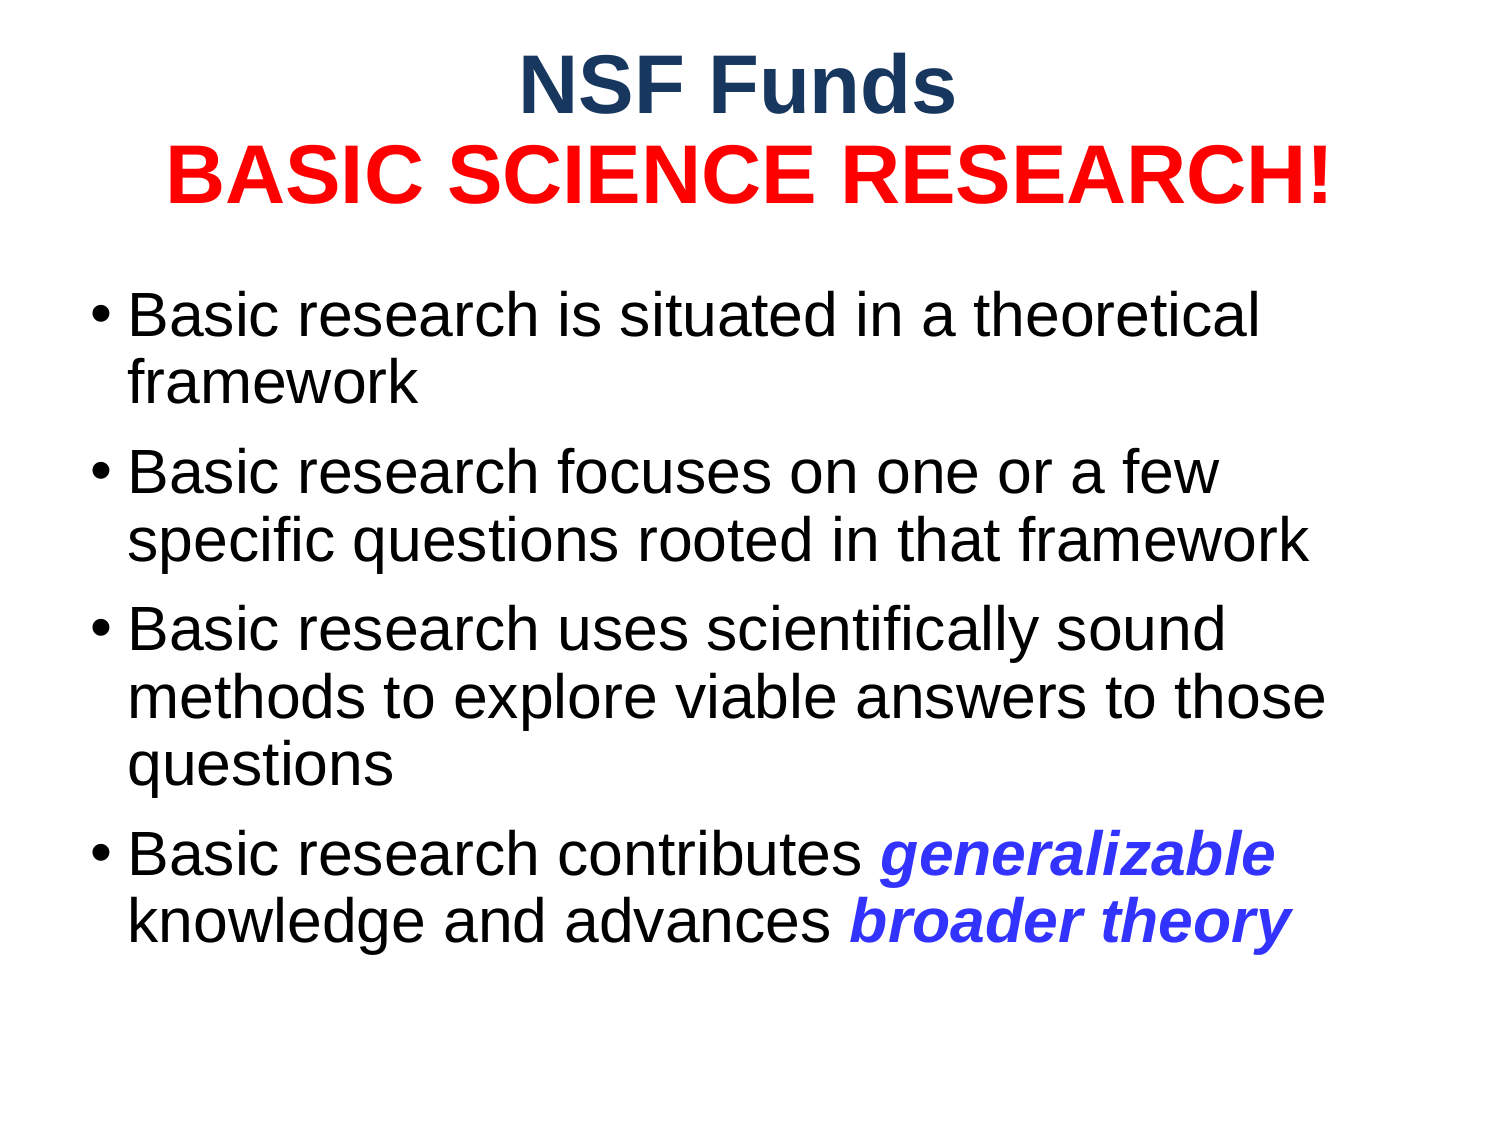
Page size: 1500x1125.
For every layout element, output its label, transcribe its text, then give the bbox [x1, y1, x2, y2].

list Basic research is situated in a theoretical framework Basic research focuses on one or a few specific questions rooted in that framework Basic research uses scientifically sound methods to explore viable answers to those questions Basic research contributes generalizable knowledge and advances broader theory [75, 275, 1425, 1050]
title NSF Funds BASIC SCIENCE RESEARCH! [75, 37, 1425, 225]
